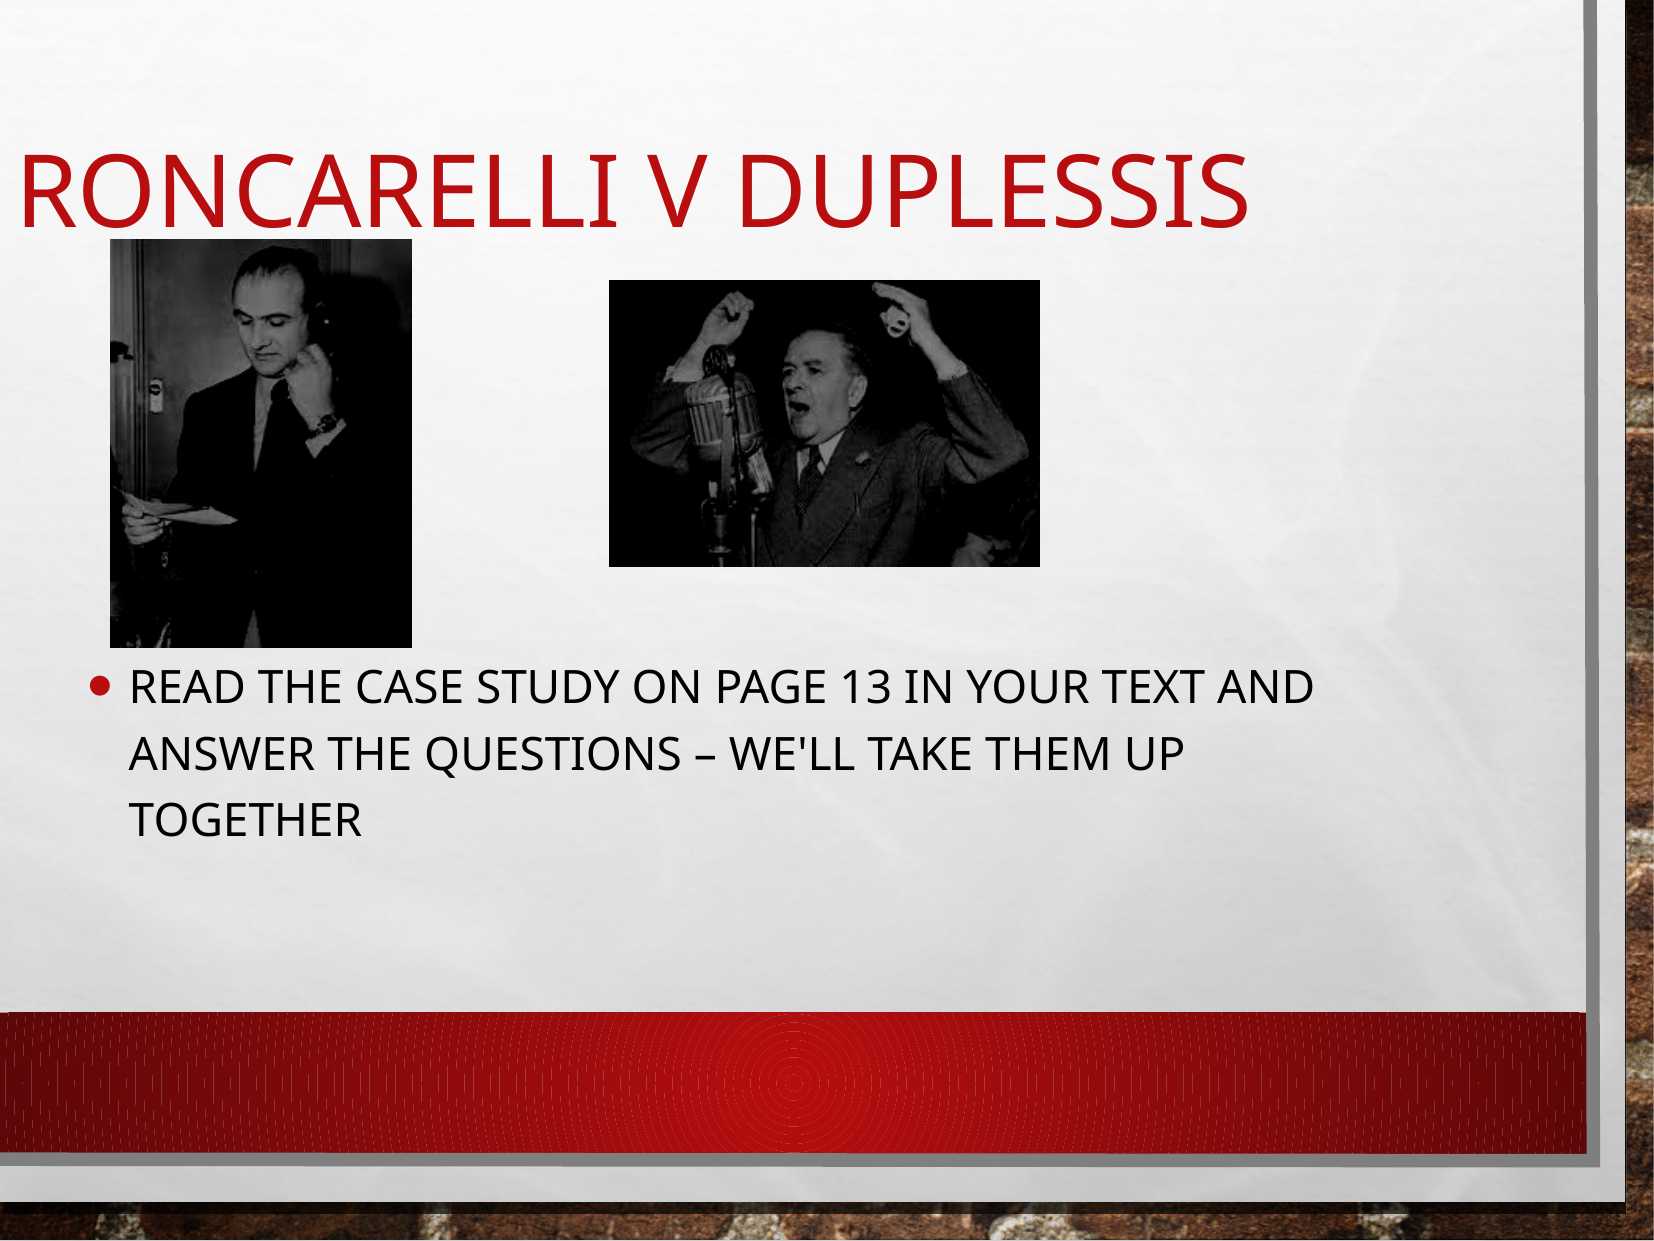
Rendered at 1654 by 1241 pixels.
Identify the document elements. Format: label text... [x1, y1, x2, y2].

title Roncarelli v Duplessis [0, 90, 1418, 298]
list Read the case study on page 13 in your text and answer the questions – we'll take them up together [72, 320, 1431, 1005]
picture [0, 0, 1654, 1241]
picture [0, 0, 1586, 1012]
